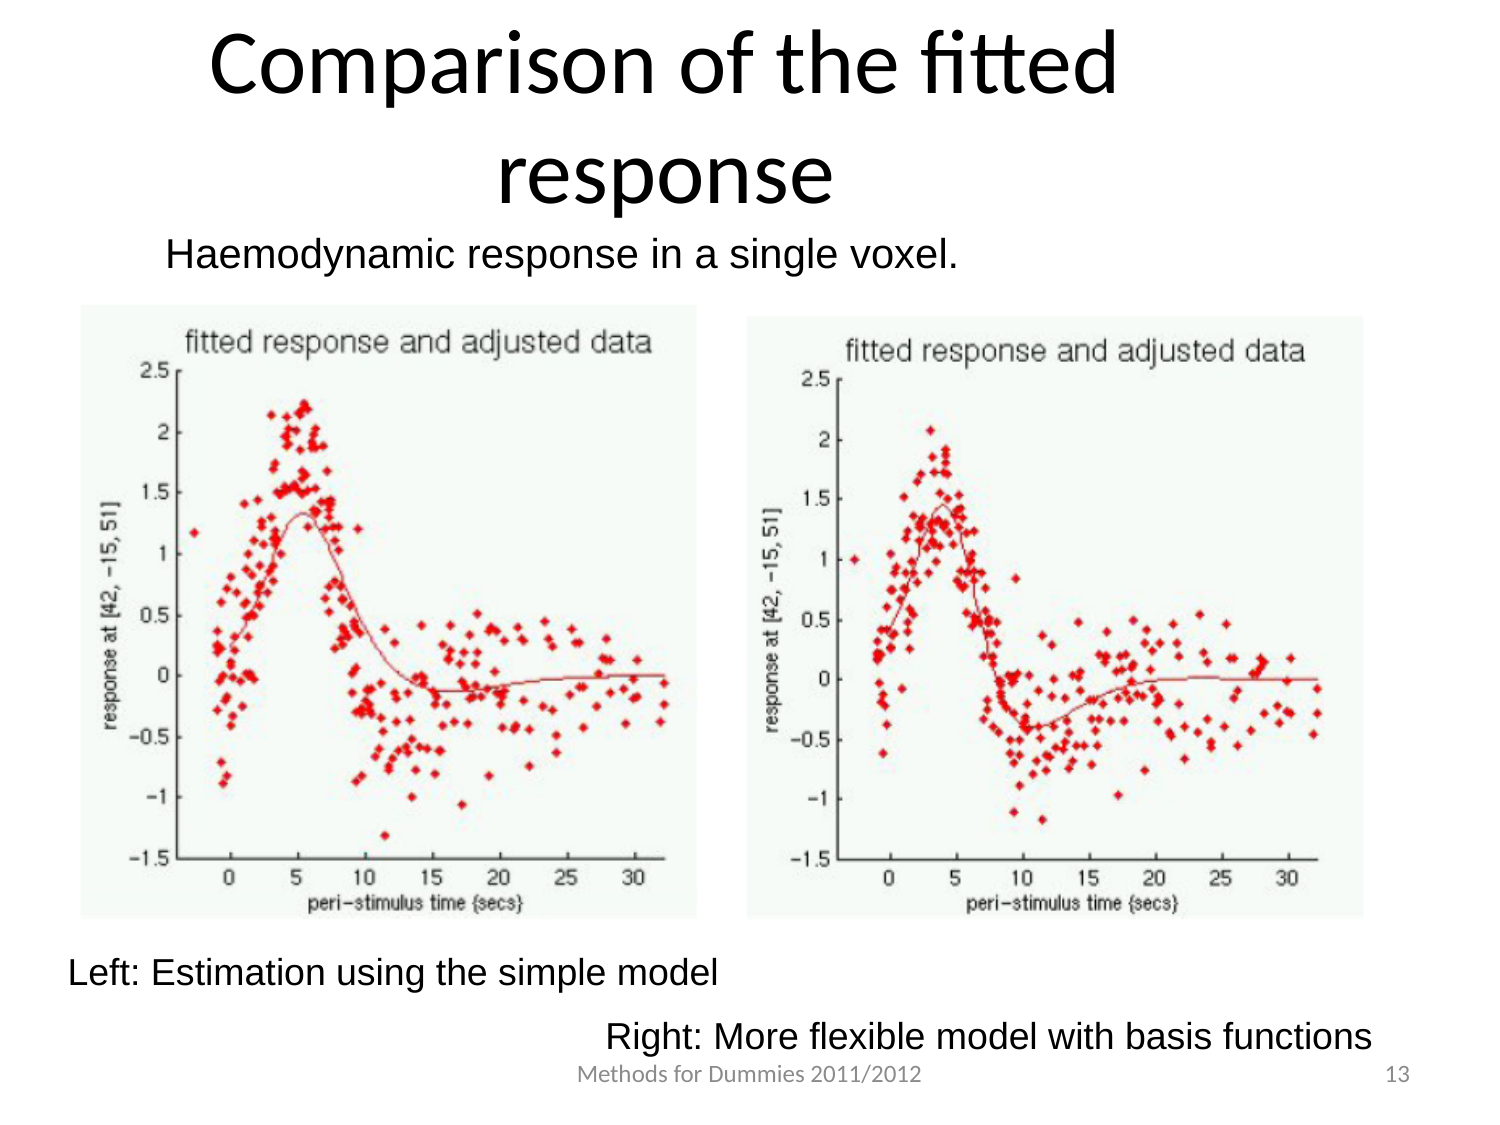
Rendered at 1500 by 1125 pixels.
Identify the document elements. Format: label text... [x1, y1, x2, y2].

text_box Haemodynamic response in a single voxel. [150, 219, 987, 301]
picture [76, 302, 1379, 924]
footer Methods for Dummies 2011/2012 [512, 1064, 988, 1103]
slide_number 13 [1074, 1042, 1425, 1103]
title Comparison of the fitted response [53, 0, 1279, 230]
text_box Left: Estimation using the simple model Right: More flexible model with basis functions [53, 940, 1388, 1064]
